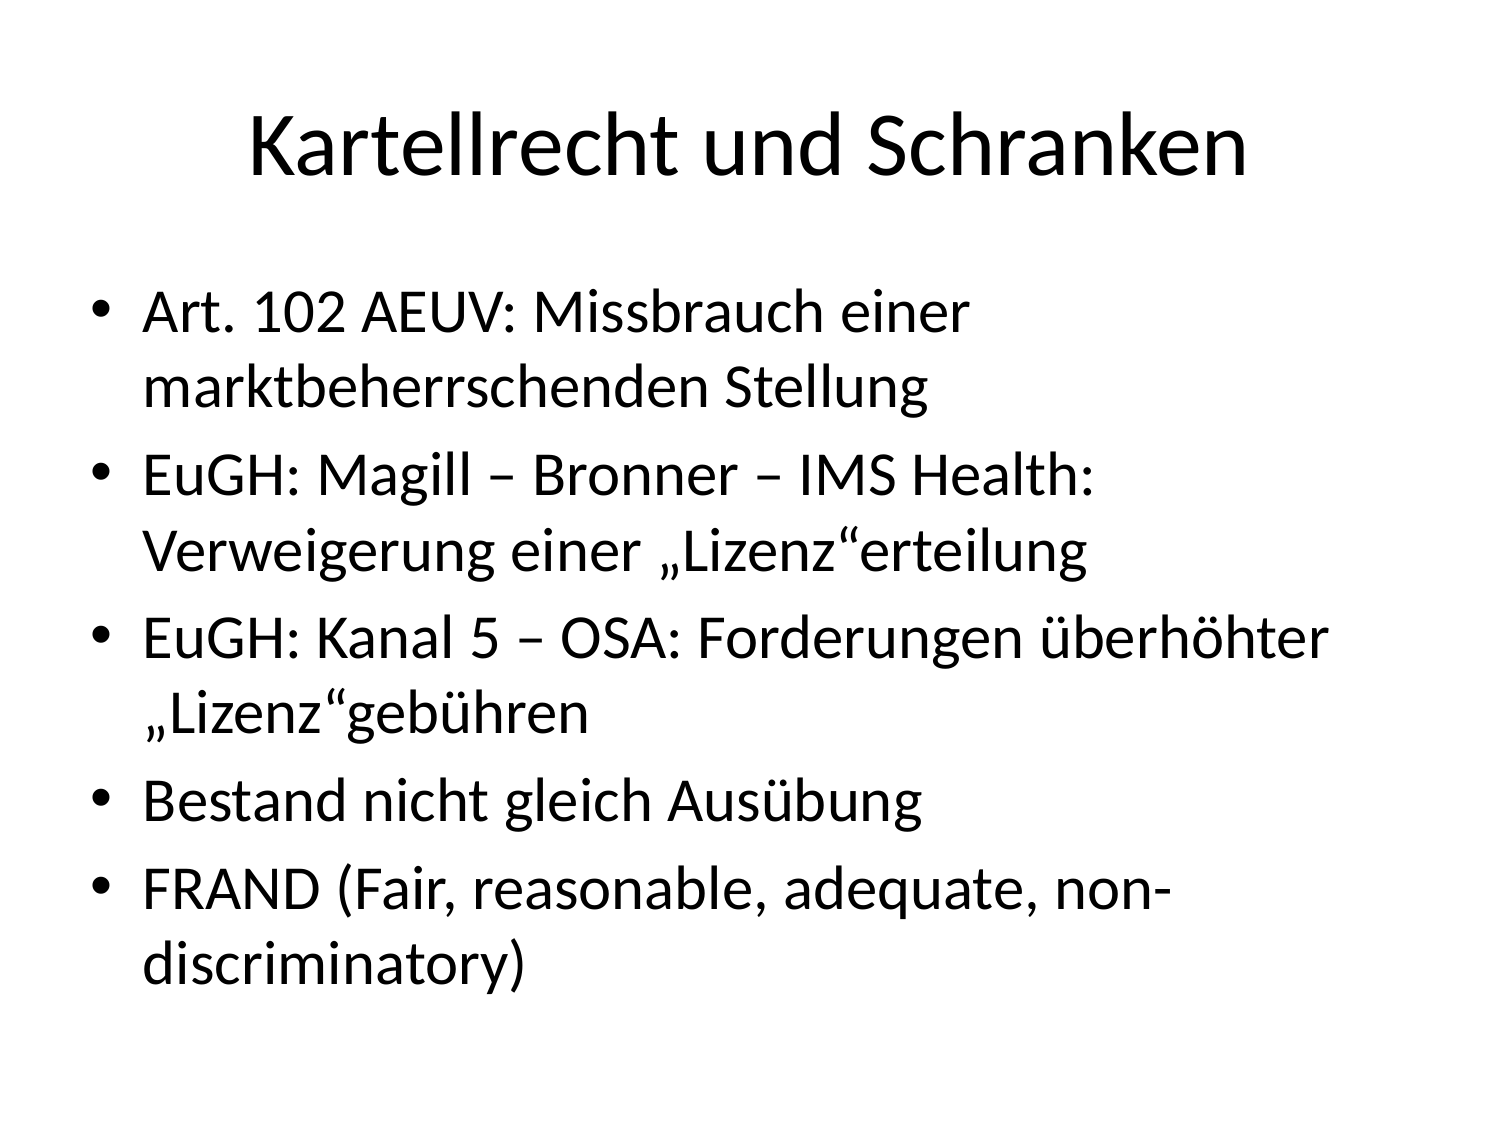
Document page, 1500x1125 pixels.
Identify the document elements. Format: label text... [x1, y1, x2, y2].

list Art. 102 AEUV: Missbrauch einer marktbeherrschenden Stellung EuGH: Magill – Bronner – IMS Health: Verweigerung einer „Lizenz“erteilung EuGH: Kanal 5 – OSA: Forderungen überhöhter „Lizenz“gebühren Bestand nicht gleich Ausübung FRAND (Fair, reasonable, adequate, non-discriminatory) [75, 262, 1425, 1005]
title Kartellrecht und Schranken [75, 45, 1425, 233]
